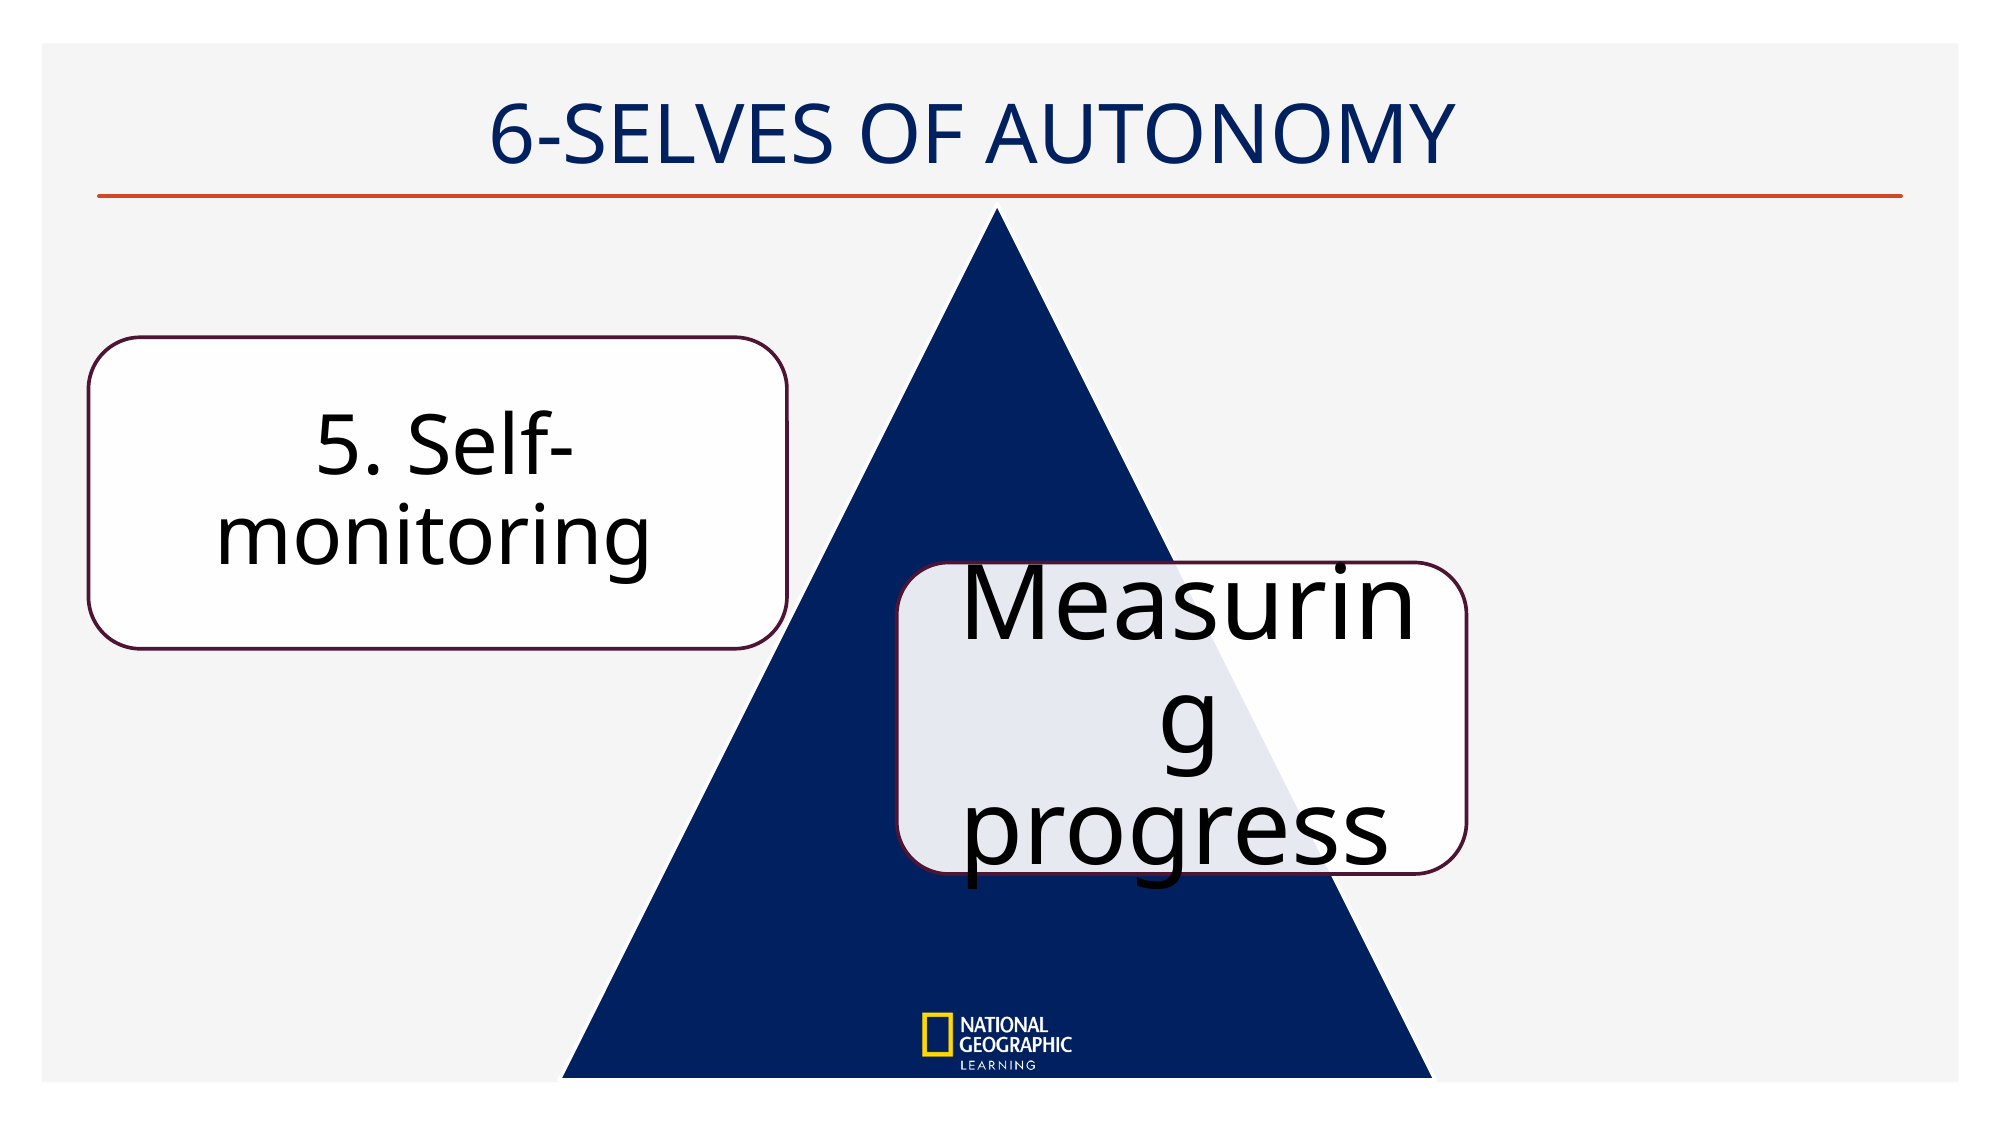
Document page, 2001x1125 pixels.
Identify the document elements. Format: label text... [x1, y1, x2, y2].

title 6-Selves of autonomy [85, 73, 1860, 188]
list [87, 203, 1897, 1081]
picture [879, 985, 1105, 1097]
